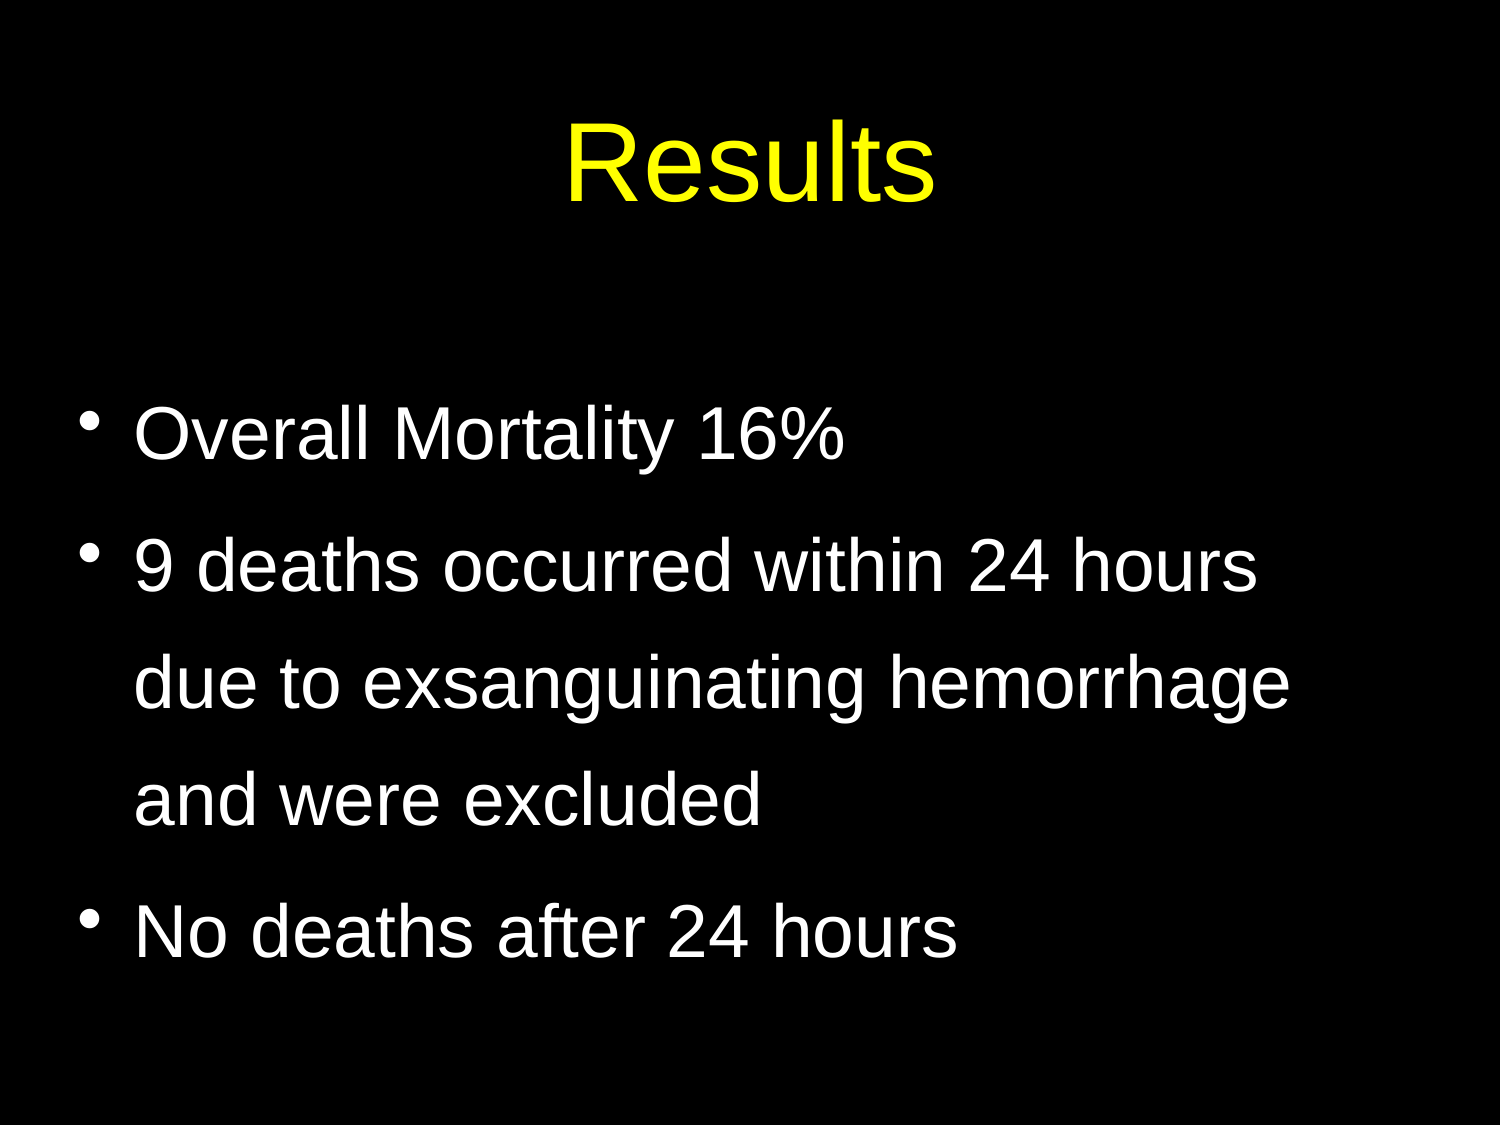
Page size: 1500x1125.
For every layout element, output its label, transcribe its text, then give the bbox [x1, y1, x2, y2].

title Results [0, 62, 1500, 250]
list Overall Mortality 16% 9 deaths occurred within 24 hours due to exsanguinating hemorrhage and were excluded No deaths after 24 hours [62, 350, 1413, 1093]
